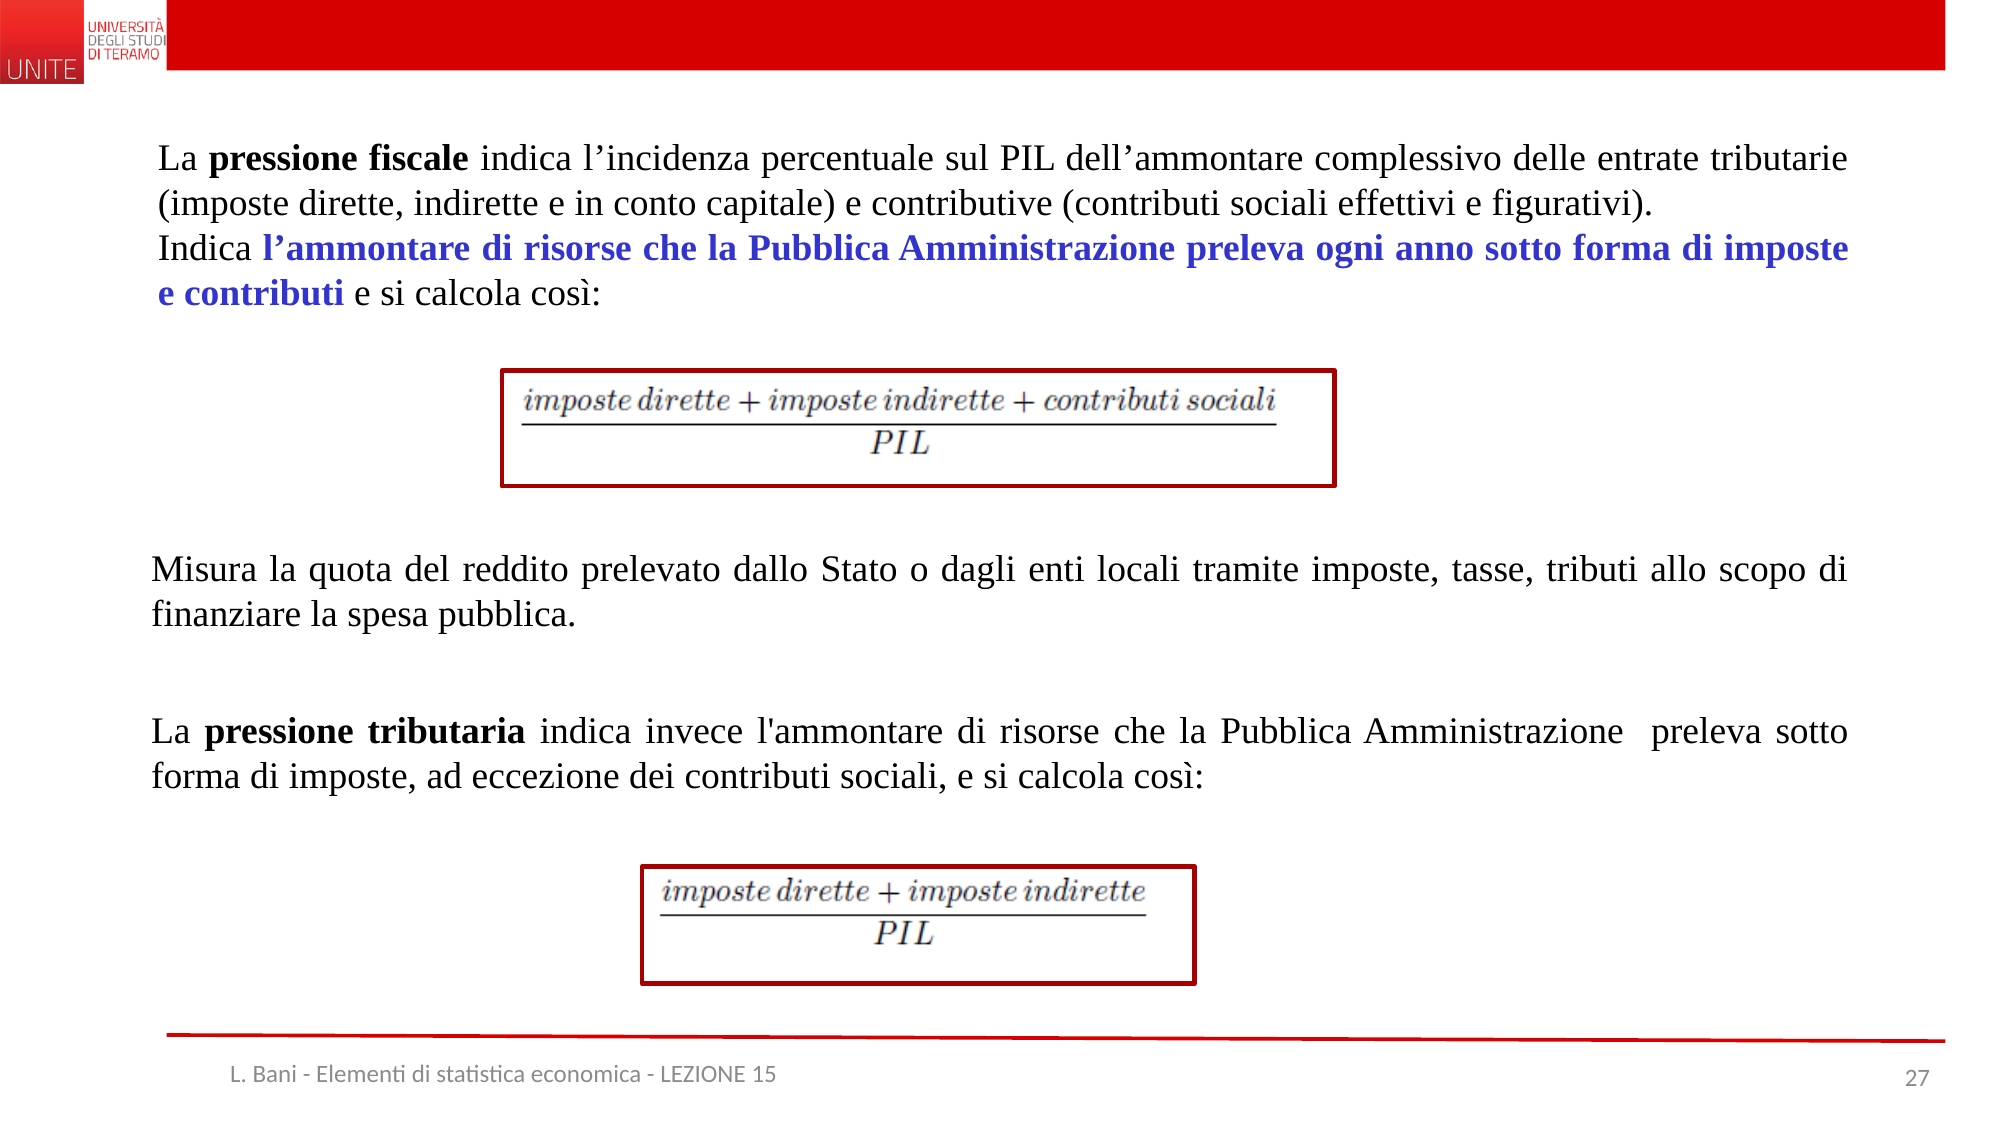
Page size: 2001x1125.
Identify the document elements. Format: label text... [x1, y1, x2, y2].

text_box La pressione fiscale indica l’incidenza percentuale sul PIL dell’ammontare complessivo delle entrate tributarie (imposte dirette, indirette e in conto capitale) e contributive (contributi sociali effettivi e figurativi). Indica l’ammontare di risorse che la Pubblica Amministrazione preleva ogni anno sotto forma di imposte e contributi e si calcola così: [143, 125, 1866, 321]
text_box La pressione tributaria indica invece l'ammontare di risorse che la Pubblica Amministrazione preleva sotto forma di imposte, ad eccezione dei contributi sociali, e si calcola così: [136, 698, 1866, 803]
picture [644, 868, 1193, 982]
picture [0, 0, 167, 84]
text_box Misura la quota del reddito prelevato dallo Stato o dagli enti locali tramite imposte, tasse, tributi allo scopo di finanziare la spesa pubblica. [136, 536, 1866, 642]
footer L. Bani - Elementi di statistica economica - LEZIONE 15 [166, 1042, 842, 1103]
picture [504, 372, 1333, 484]
slide_number 27 [1495, 1046, 1946, 1106]
